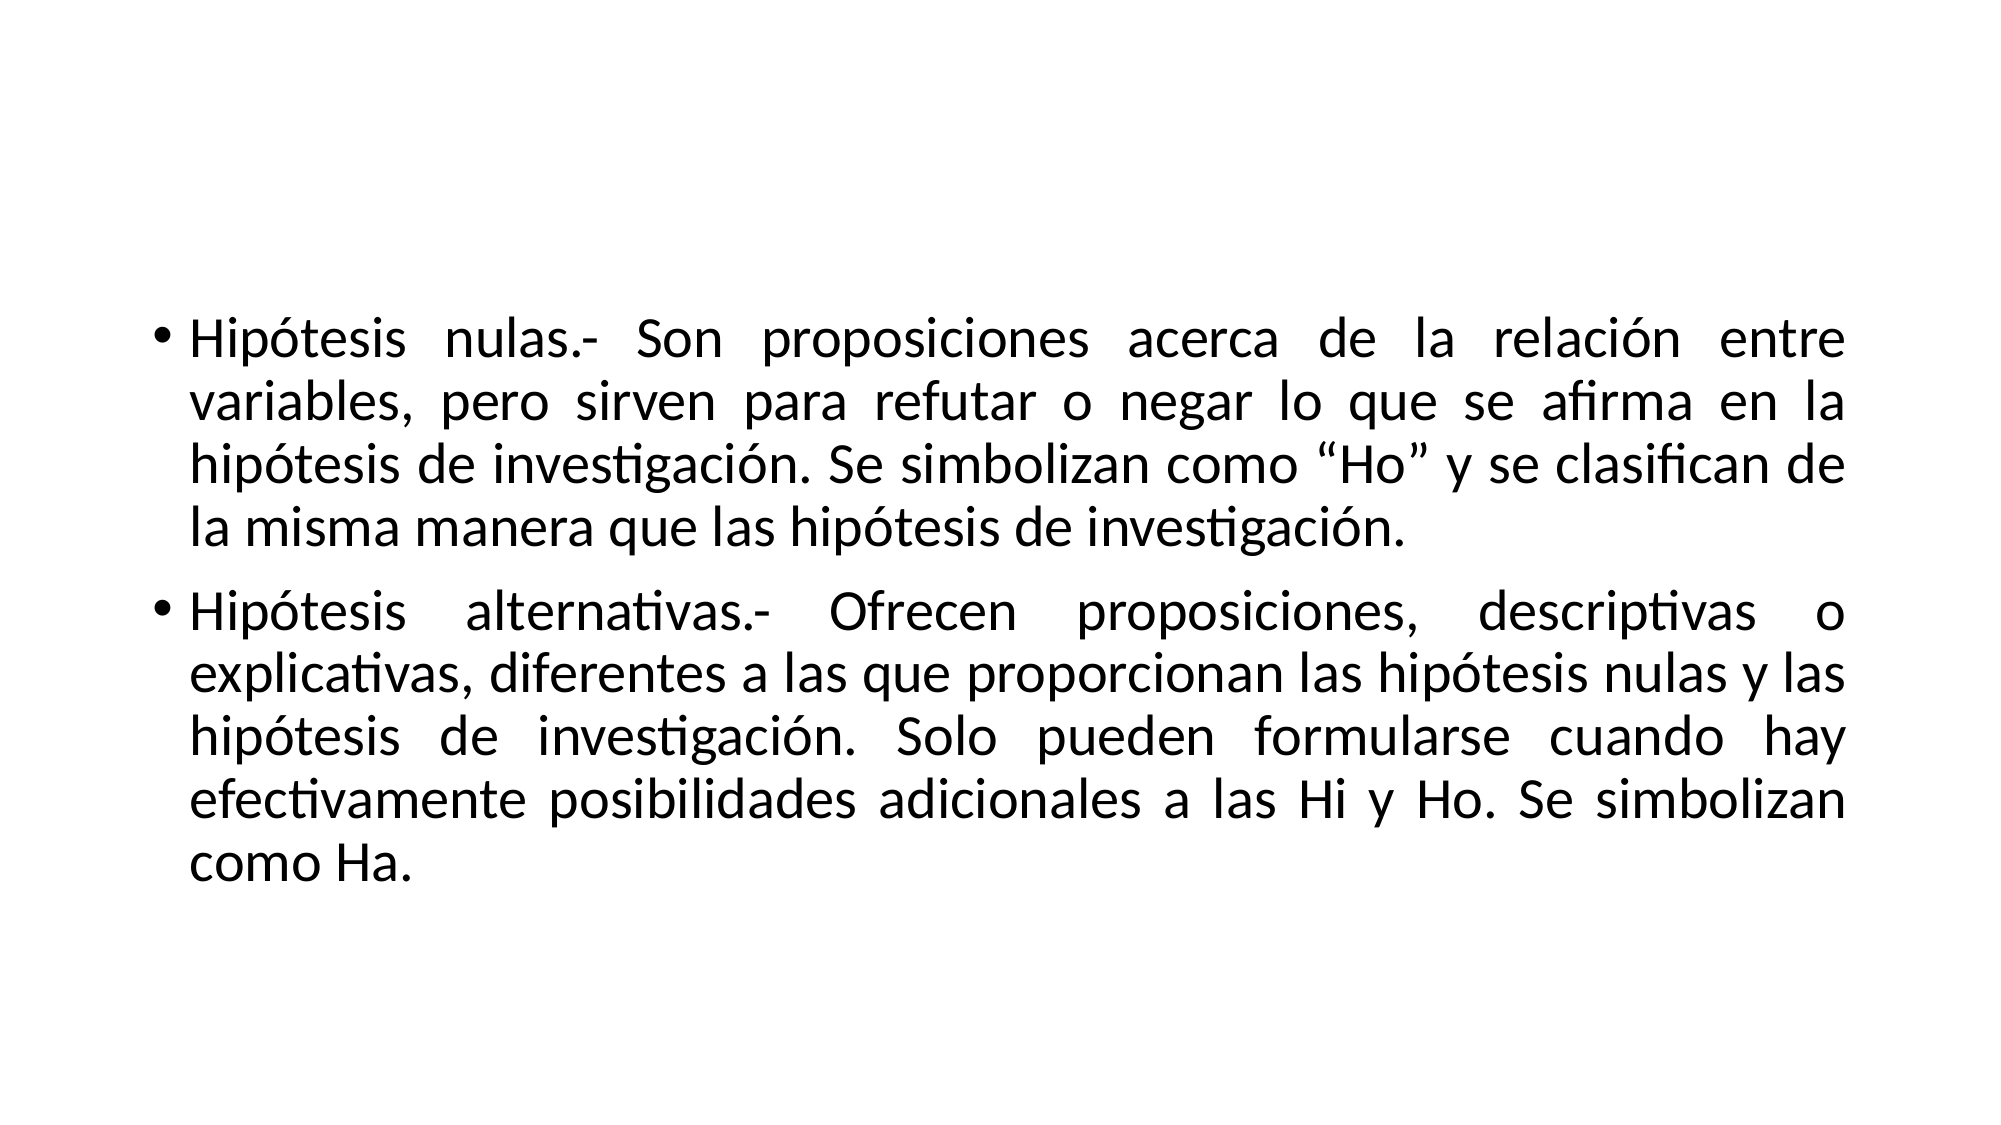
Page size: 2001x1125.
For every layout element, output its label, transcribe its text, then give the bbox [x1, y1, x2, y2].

list Hipótesis nulas.- Son proposiciones acerca de la relación entre variables, pero sirven para refutar o negar lo que se afirma en la hipótesis de investigación. Se simbolizan como “Ho” y se clasifican de la misma manera que las hipótesis de investigación. Hipótesis alternativas.- Ofrecen proposiciones, descriptivas o explicativas, diferentes a las que proporcionan las hipótesis nulas y las hipótesis de investigación. Solo pueden formularse cuando hay efectivamente posibilidades adicionales a las Hi y Ho. Se simbolizan como Ha. [137, 299, 1863, 1014]
